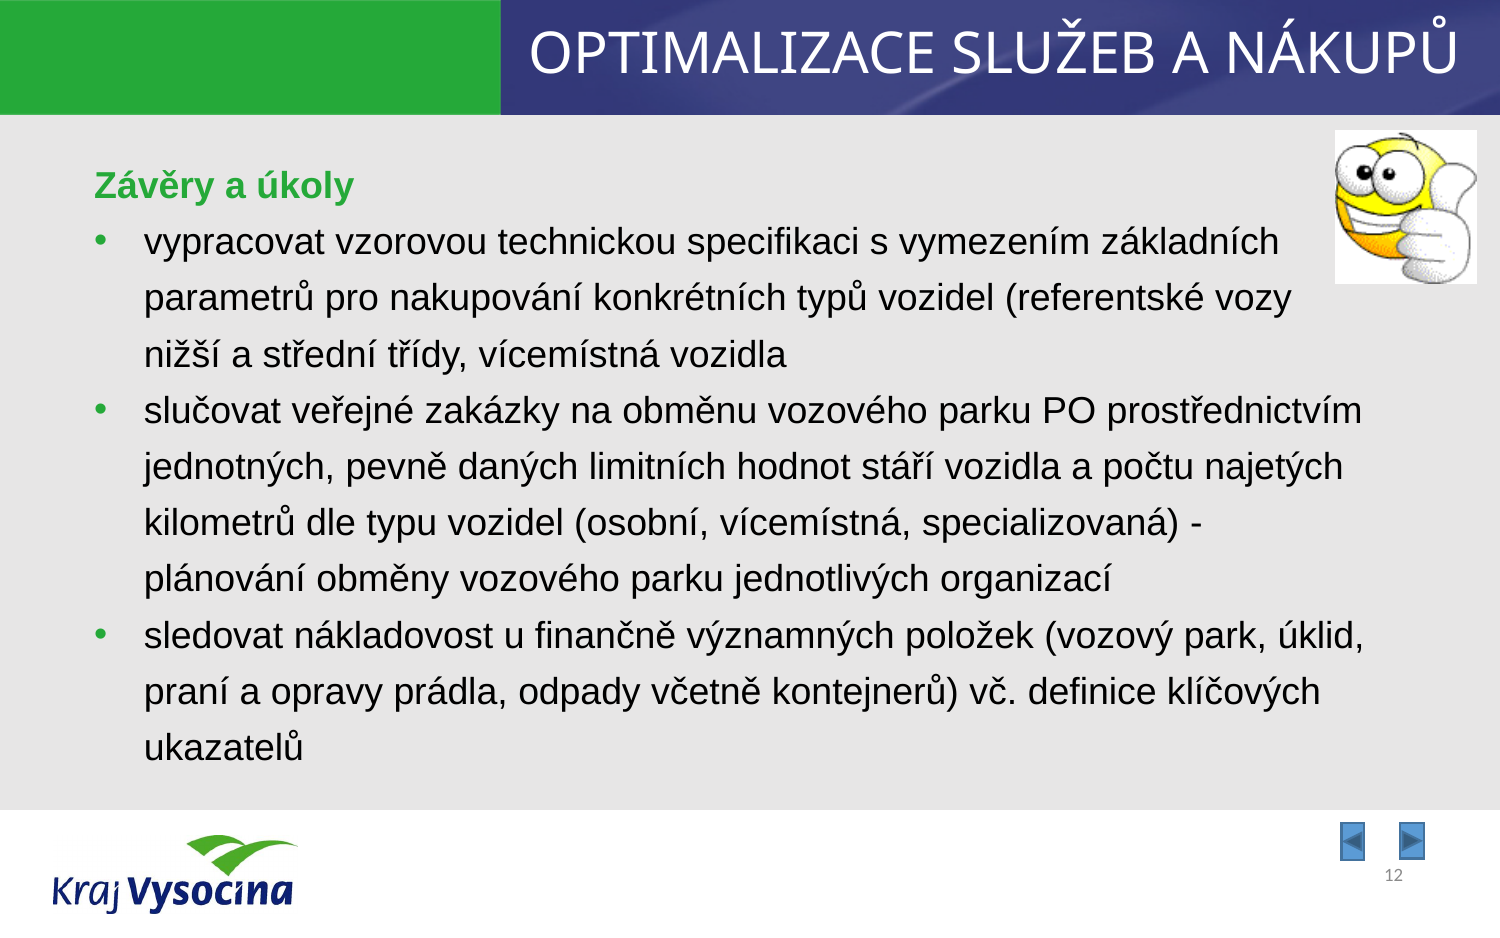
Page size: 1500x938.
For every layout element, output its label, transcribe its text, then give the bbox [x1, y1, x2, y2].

text_box [1340, 822, 1365, 861]
picture [53, 835, 298, 914]
text_box [0, 810, 1500, 938]
text_box [1399, 822, 1425, 860]
list Závěry a úkoly vypracovat vzorovou technickou specifikaci s vymezením základních parametrů pro nakupování konkrétních typů vozidel (referentské vozy nižší a střední třídy, vícemístná vozidla slučovat veřejné zakázky na obměnu vozového parku PO prostřednictvím jednotných, pevně daných limitních hodnot stáří vozidla a počtu najetých kilometrů dle typu vozidel (osobní, vícemístná, specializovaná) - plánování obměny vozového parku jednotlivých organizací sledovat nákladovost u finančně významných položek (vozový park, úklid, praní a opravy prádla, odpady včetně kontejnerů) vč. definice klíčových ukazatelů [41, 142, 1388, 837]
picture [0, 0, 1500, 115]
picture [1335, 130, 1477, 284]
slide_number 12 [1080, 849, 1419, 900]
